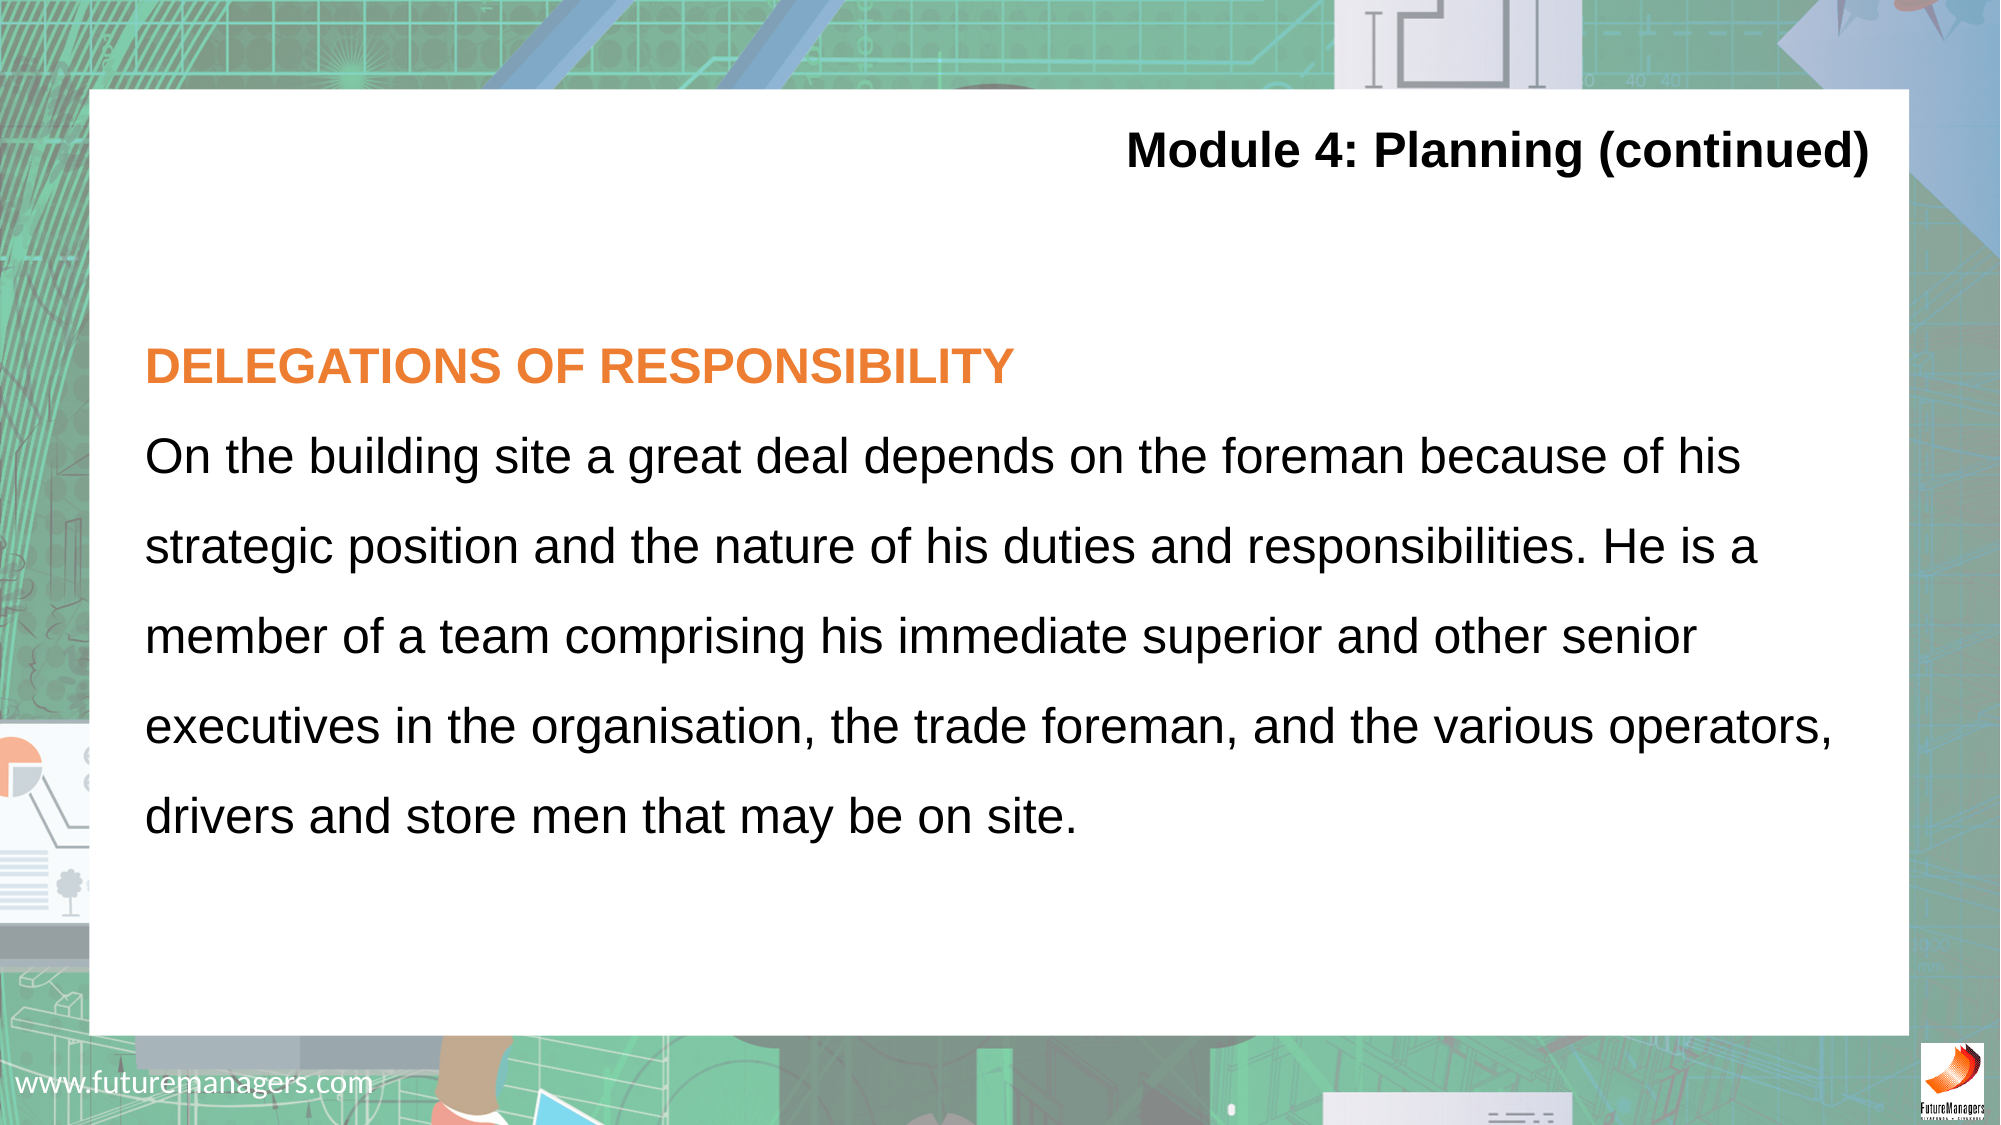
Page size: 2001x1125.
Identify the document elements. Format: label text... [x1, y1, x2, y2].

text_box [88, 88, 1910, 1037]
text_box Module 4: Planning (continued) [109, 109, 1886, 185]
picture [1921, 1043, 1984, 1120]
text_box DELEGATIONS OF RESPONSIBILITY On the building site a great deal depends on the foreman because of his strategic position and the nature of his duties and responsibilities. He is a member of a team comprising his immediate superior and other senior executives in the organisation, the trade foreman, and the various operators, drivers and store men that may be on site. [130, 295, 1869, 851]
text_box www.futuremanagers.com [0, 1052, 1447, 1108]
